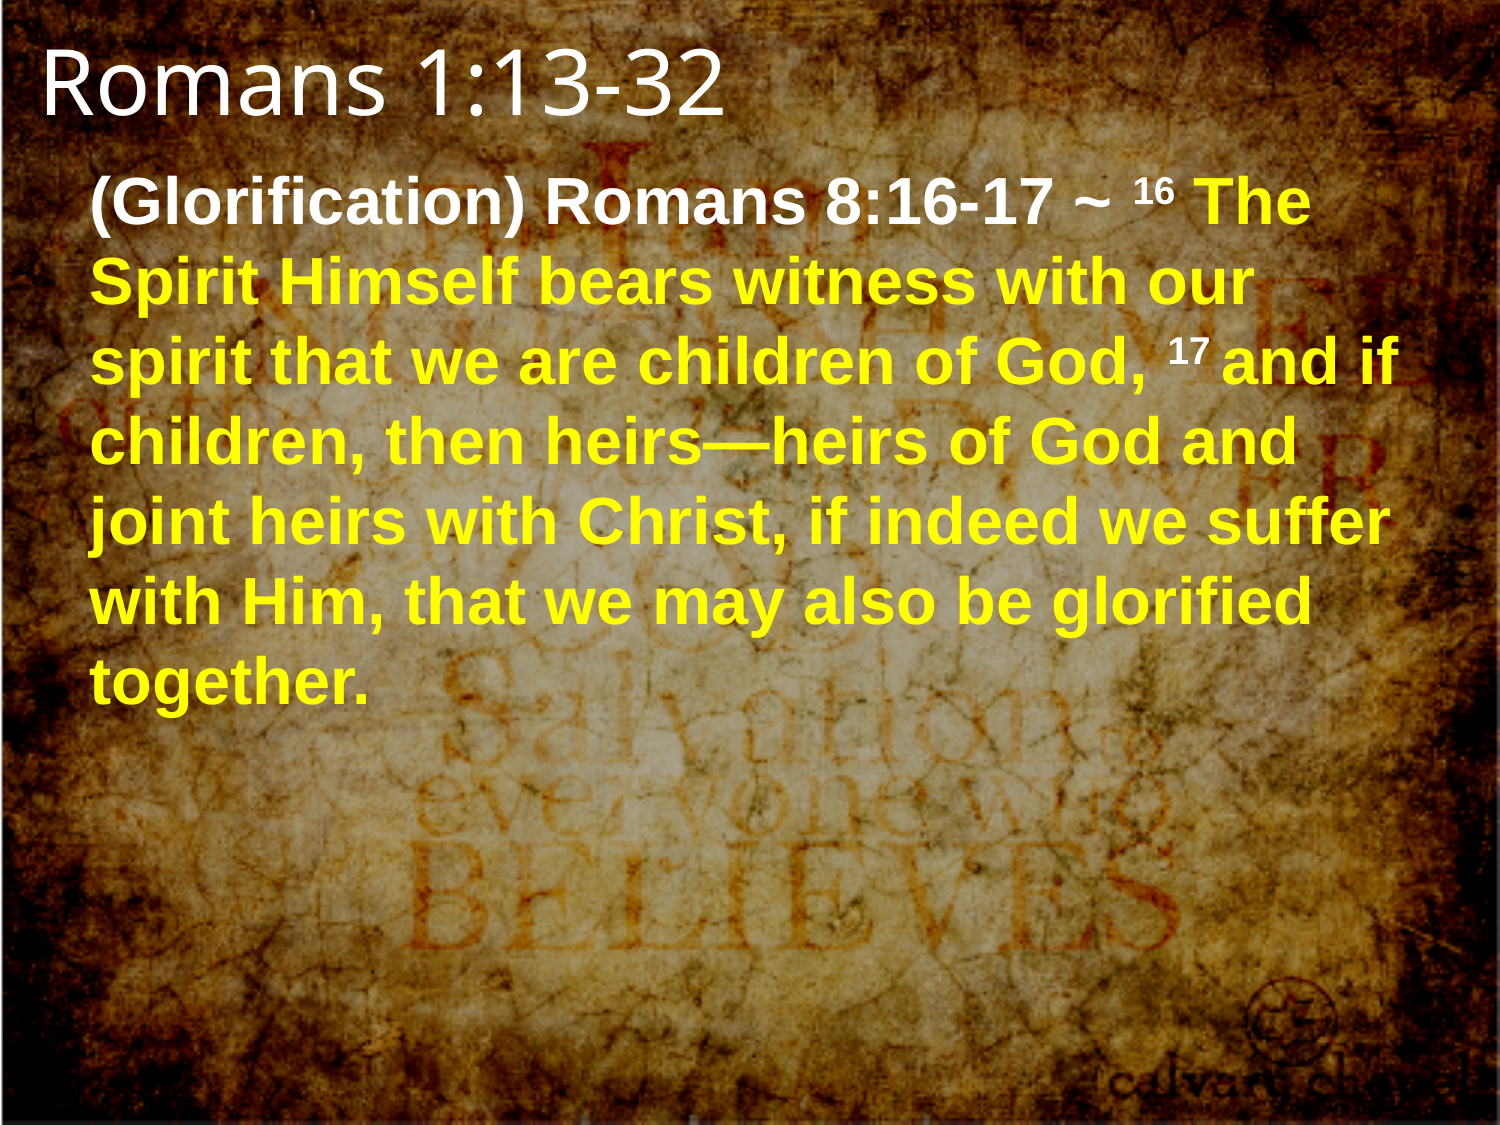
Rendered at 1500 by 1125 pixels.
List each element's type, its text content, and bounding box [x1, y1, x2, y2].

text_box (Glorification) Romans 8:16-17 ~ 16 The Spirit Himself bears witness with our spirit that we are children of God, 17 and if children, then heirs—heirs of God and joint heirs with Christ, if indeed we suffer with Him, that we may also be glorified together. [74, 150, 1425, 726]
text_box Romans 1:13-32 [61, 6, 1052, 153]
picture [0, 0, 1500, 1125]
